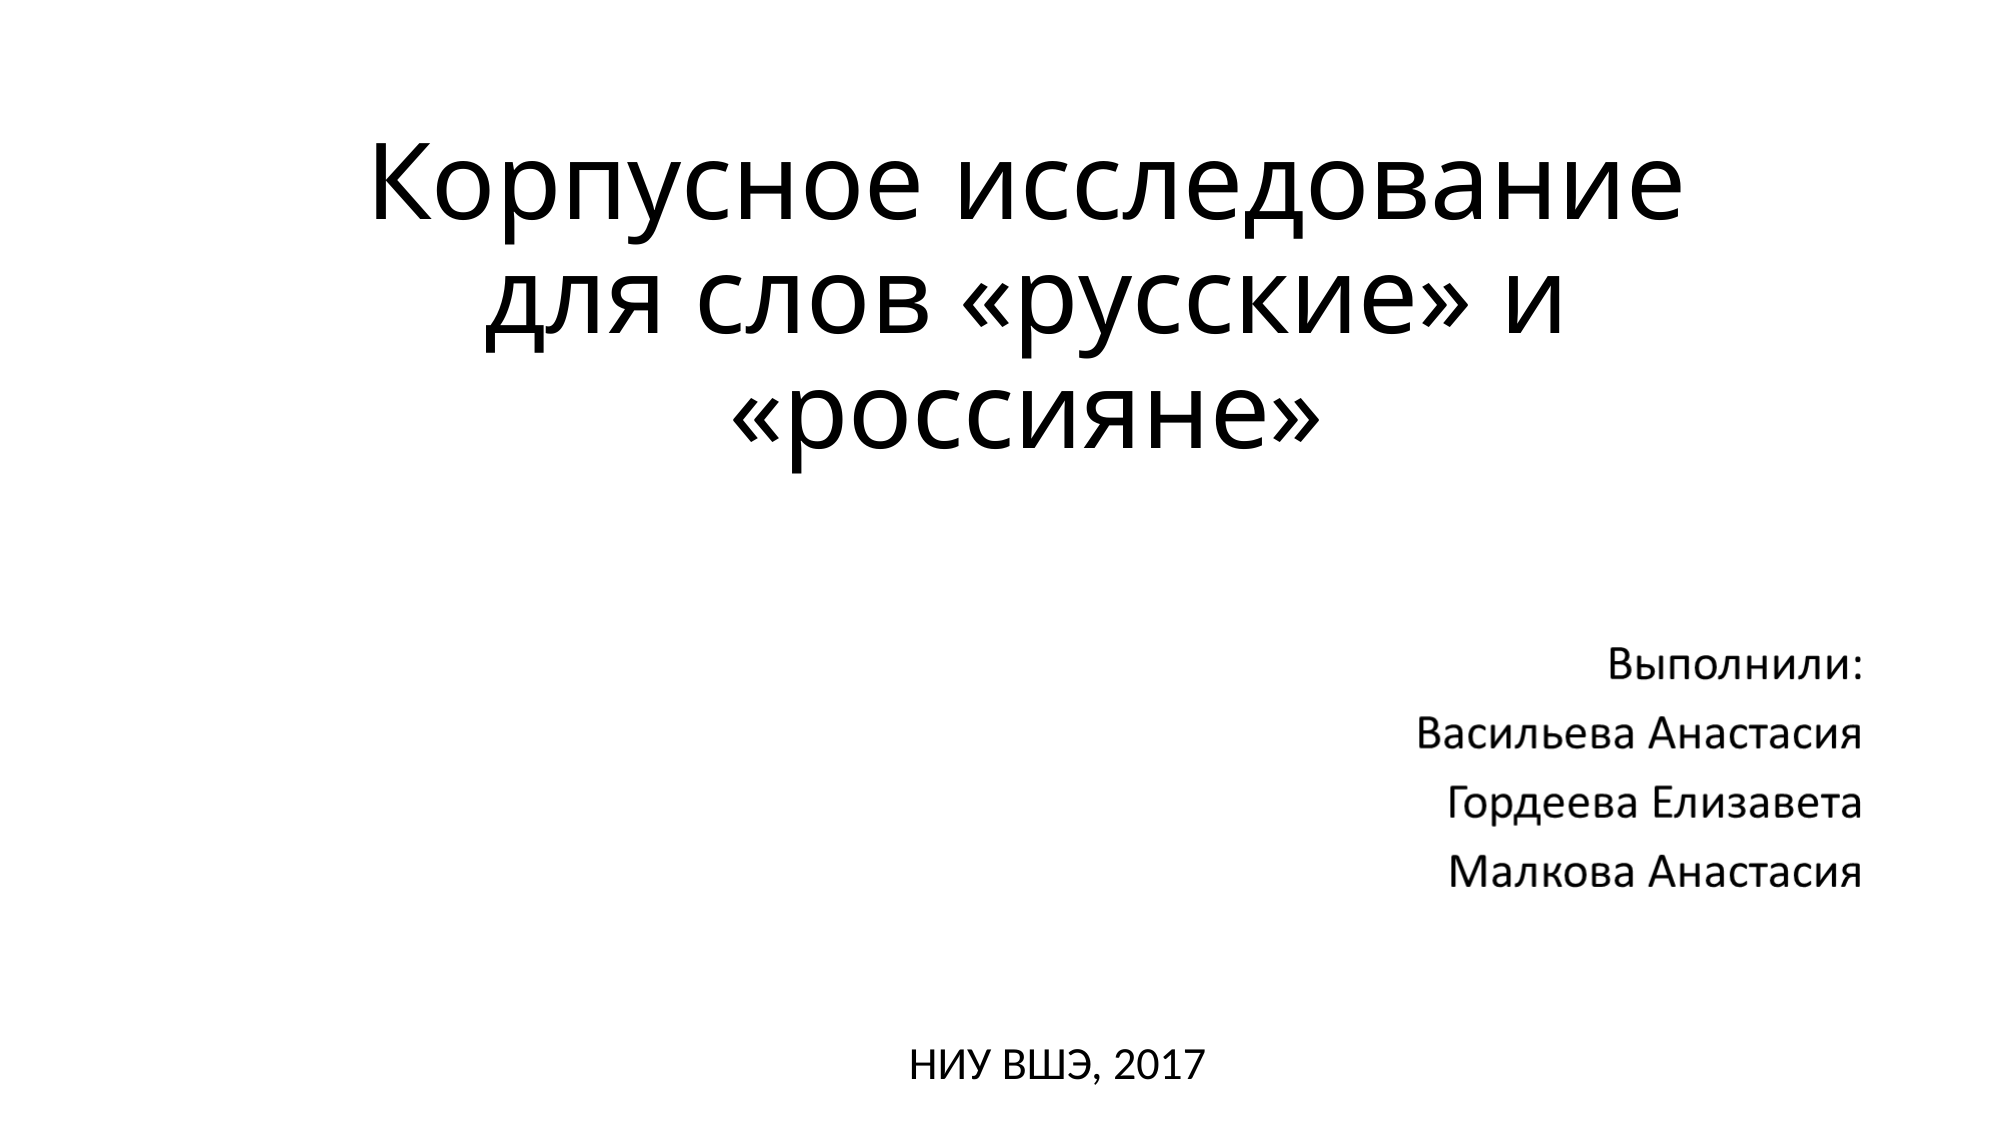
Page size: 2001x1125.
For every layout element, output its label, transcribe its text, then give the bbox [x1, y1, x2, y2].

subtitle НИУ ВШЭ, 2017 [785, 1031, 1330, 1097]
title Корпусное исследование для слов «русские» и «россияне» [276, 116, 1777, 479]
picture [377, 616, 1905, 931]
